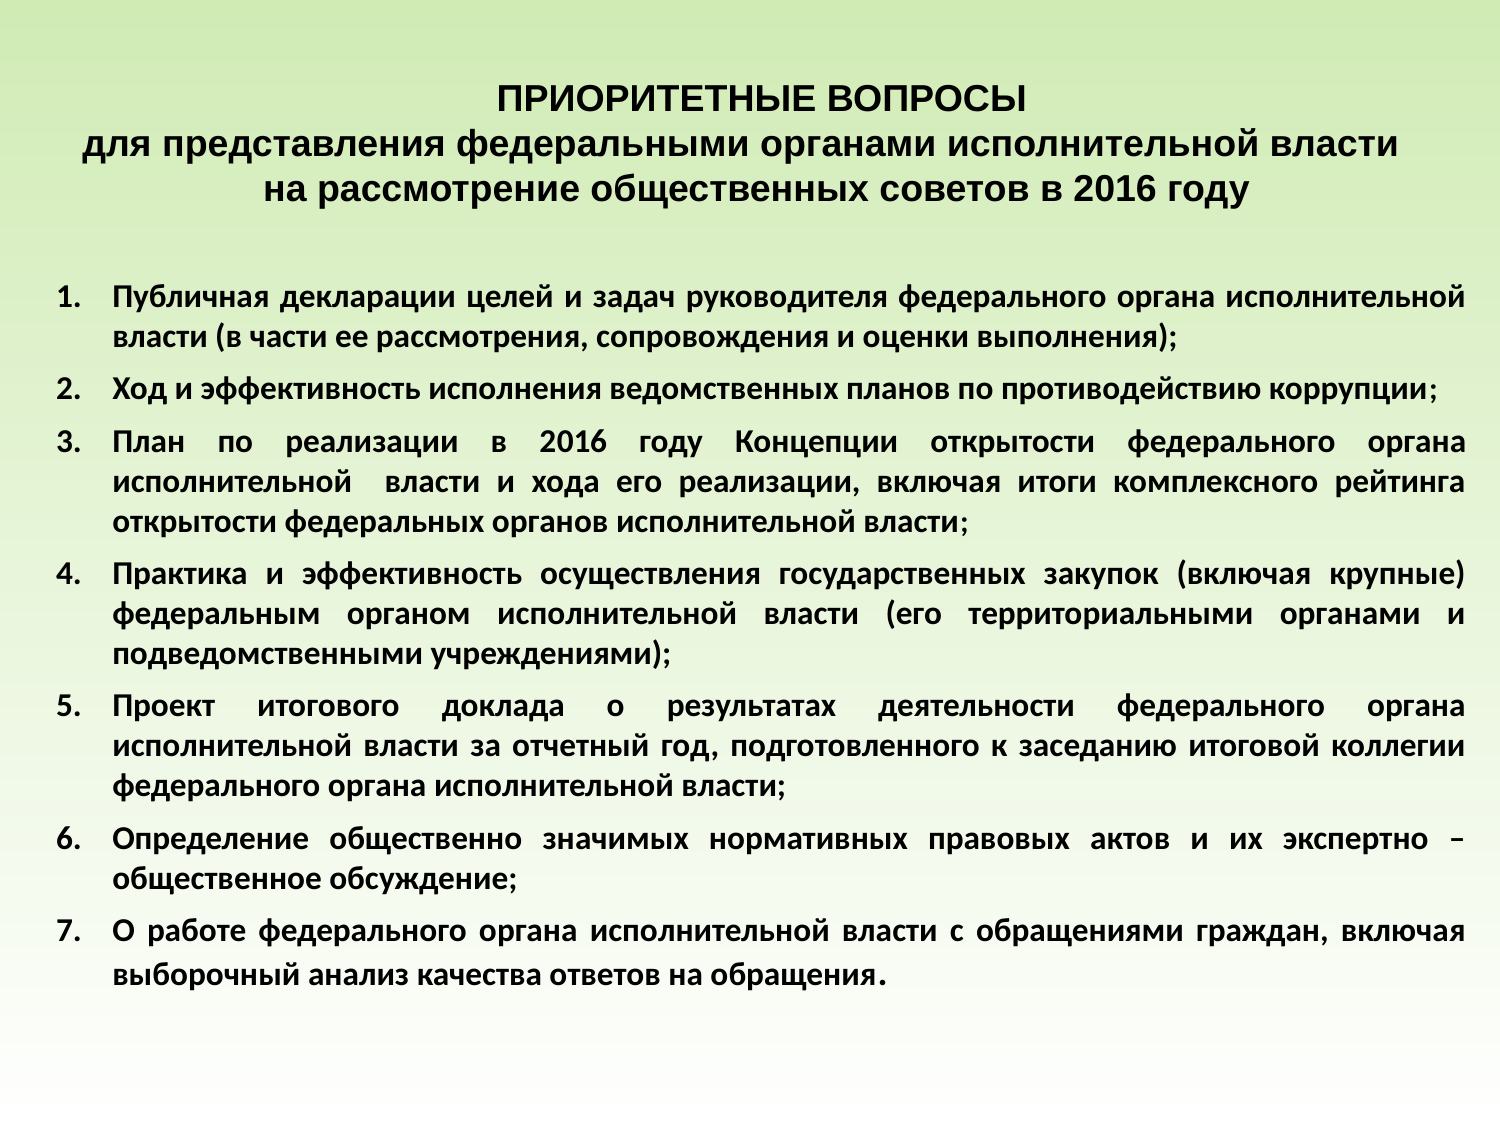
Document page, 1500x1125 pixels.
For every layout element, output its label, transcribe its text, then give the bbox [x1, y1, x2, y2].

text_box ПРИОРИТЕТНЫЕ ВОПРОСЫ для представления федеральными органами исполнительной власти на рассмотрение общественных советов в 2016 году [53, 66, 1471, 217]
text_box Публичная декларации целей и задач руководителя федерального органа исполнительной власти (в части ее рассмотрения, сопровождения и оценки выполнения); Ход и эффективность исполнения ведомственных планов по противодействию коррупции; План по реализации в 2016 году Концепции открытости федерального органа исполнительной власти и хода его реализации, включая итоги комплексного рейтинга открытости федеральных органов исполнительной власти; Практика и эффективность осуществления государственных закупок (включая крупные) федеральным органом исполнительной власти (его территориальными органами и подведомственными учреждениями); Проект итогового доклада о результатах деятельности федерального органа исполнительной власти за отчетный год, подготовленного к заседанию итоговой коллегии федерального органа исполнительной власти; Определение общественно значимых нормативных правовых актов и их экспертно – общественное обсуждение; О работе федерального органа исполнительной власти с обращениями граждан, включая выборочный анализ качества ответов на обращения. [41, 267, 1483, 1046]
